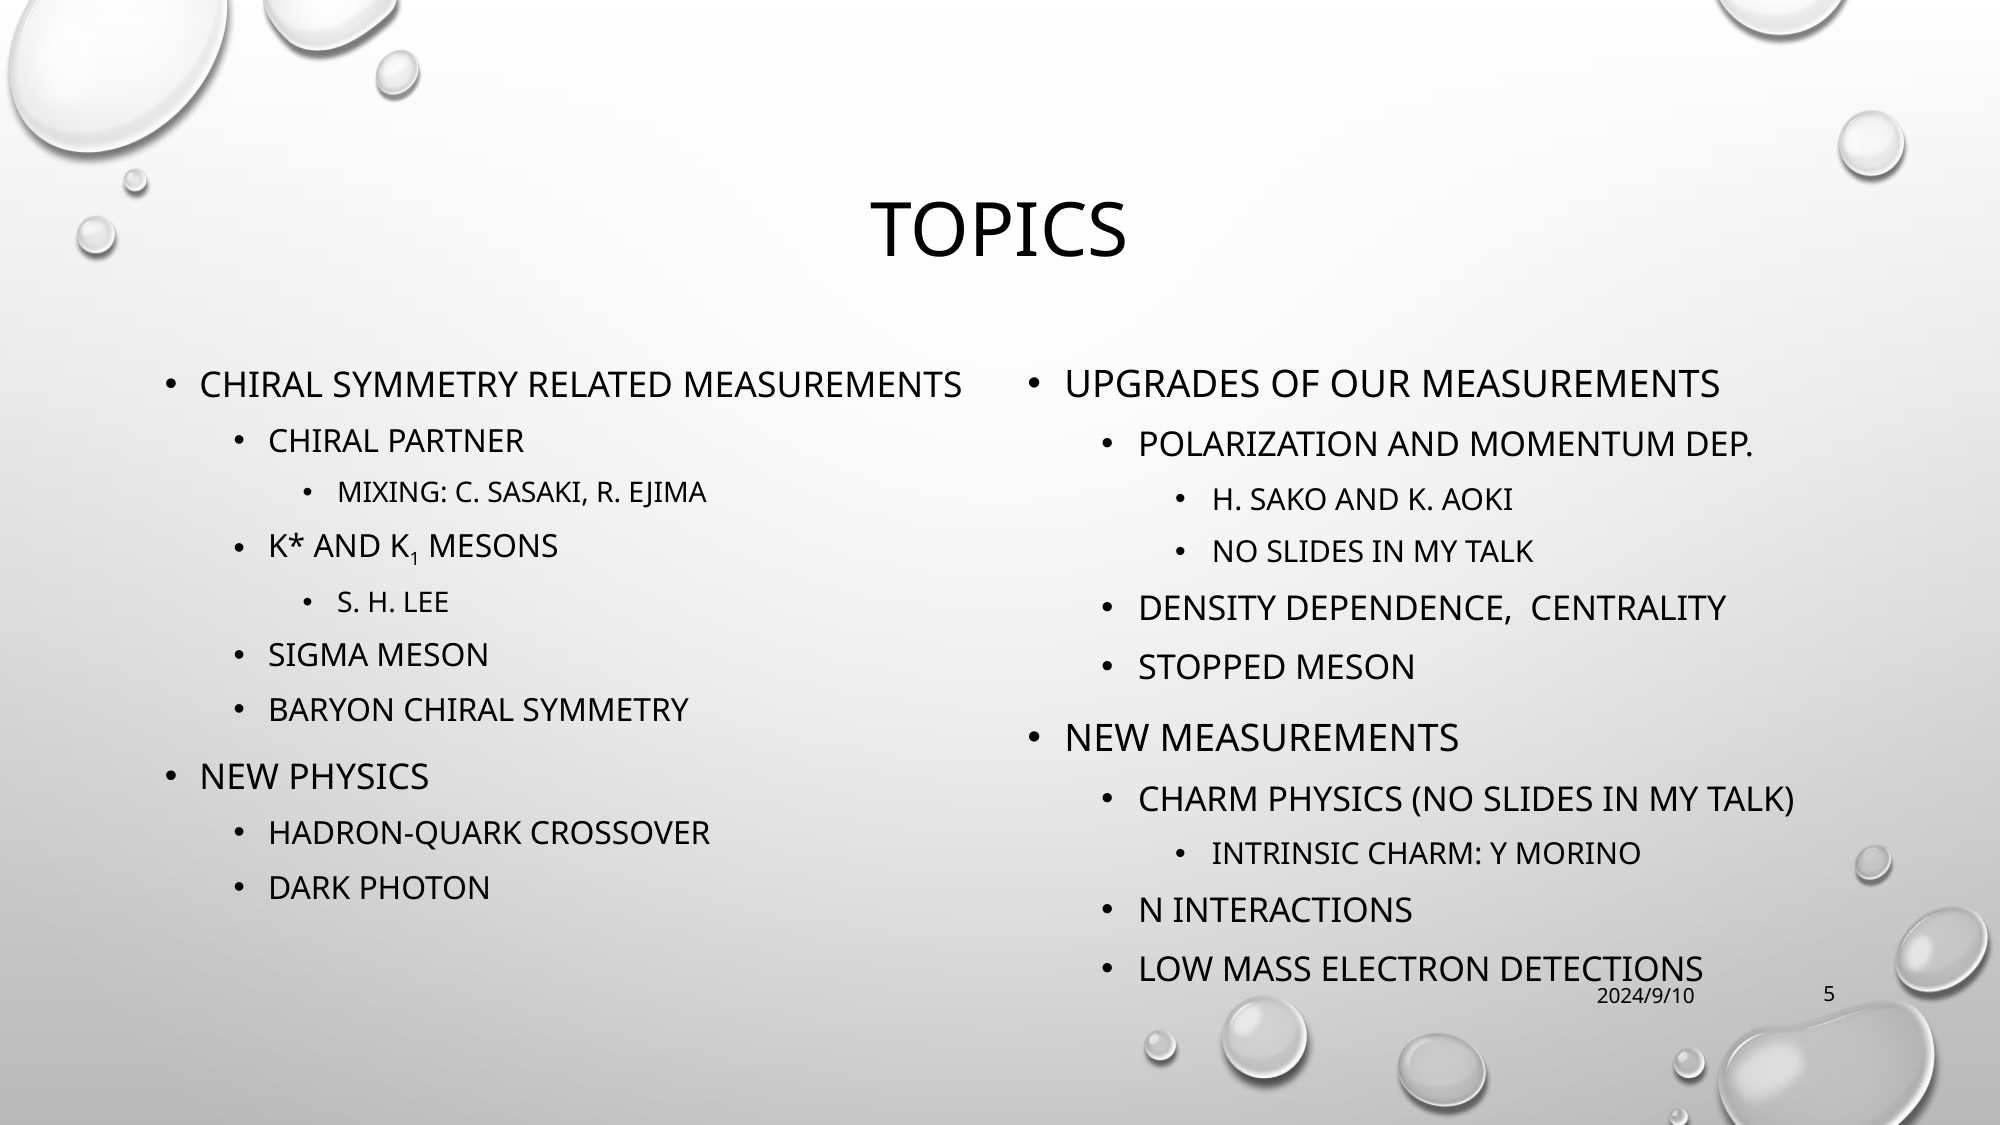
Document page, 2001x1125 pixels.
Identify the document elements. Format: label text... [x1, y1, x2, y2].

title topics [149, 101, 1851, 364]
list Chiral Symmetry related measurements Chiral partner Mixing: C. Sasaki, R. Ejima K* and K1 Mesons S. H. Lee Sigma meson Baryon Chiral symmetry new physics Hadron-quark crossover Dark photon [149, 345, 988, 939]
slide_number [1259, 965, 1710, 1025]
slide_number 5 [1724, 965, 1851, 1025]
picture [0, 0, 2000, 1125]
